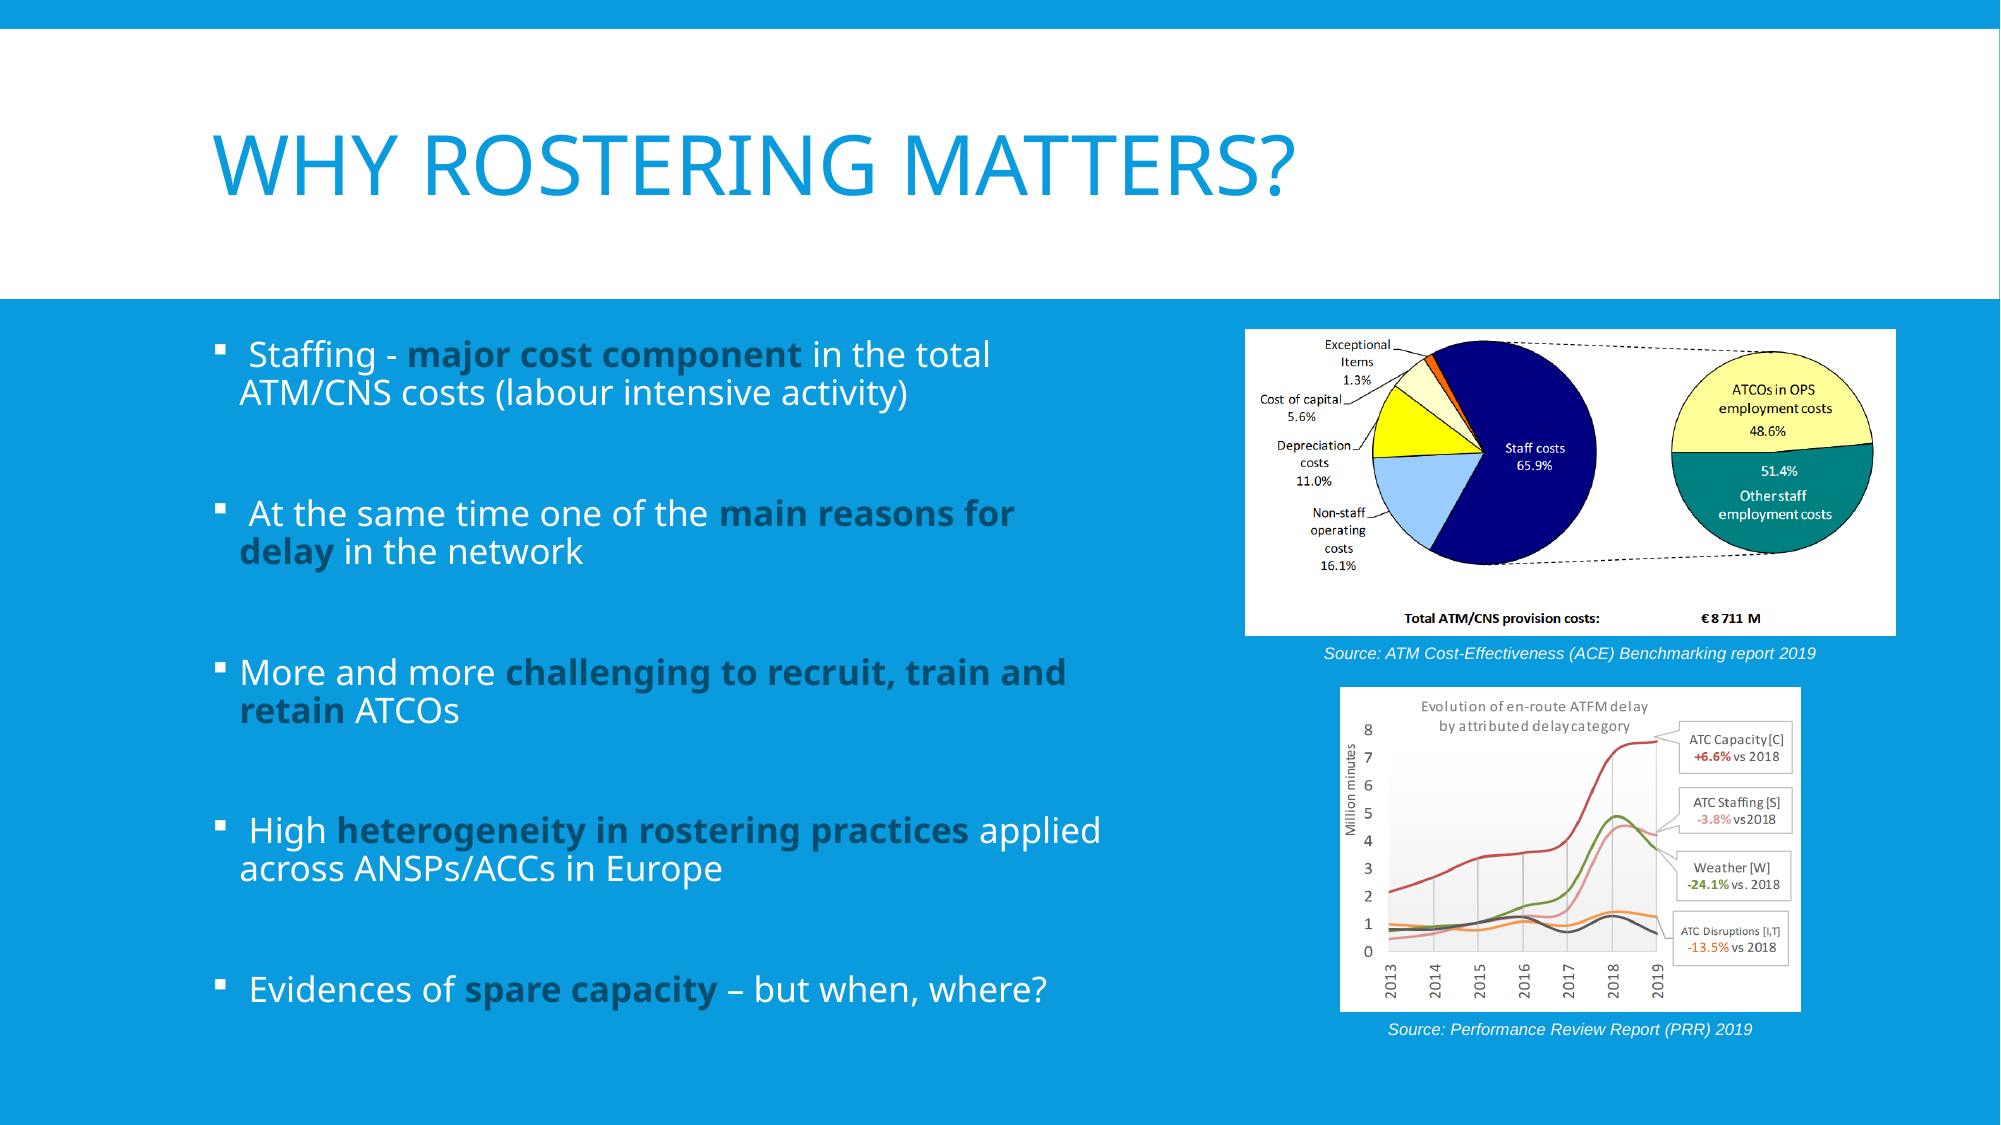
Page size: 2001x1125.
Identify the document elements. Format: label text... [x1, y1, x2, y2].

picture [1246, 330, 1895, 635]
text_box Source: Performance Review Report (PRR) 2019 [1373, 1019, 1769, 1046]
picture [1341, 688, 1800, 1011]
text_box Source: ATM Cost-Effectiveness (ACE) Benchmarking report 2019 [1309, 646, 1832, 671]
list Staffing - major cost component in the total ATM/CNS costs (labour intensive activity) At the same time one of the main reasons for delay in the network More and more challenging to recruit, train and retain ATCOs High heterogeneity in rostering practices applied across ANSPs/ACCs in Europe Evidences of spare capacity – but when, where? [197, 329, 1130, 1020]
title why rostering matters? [197, 46, 1803, 295]
